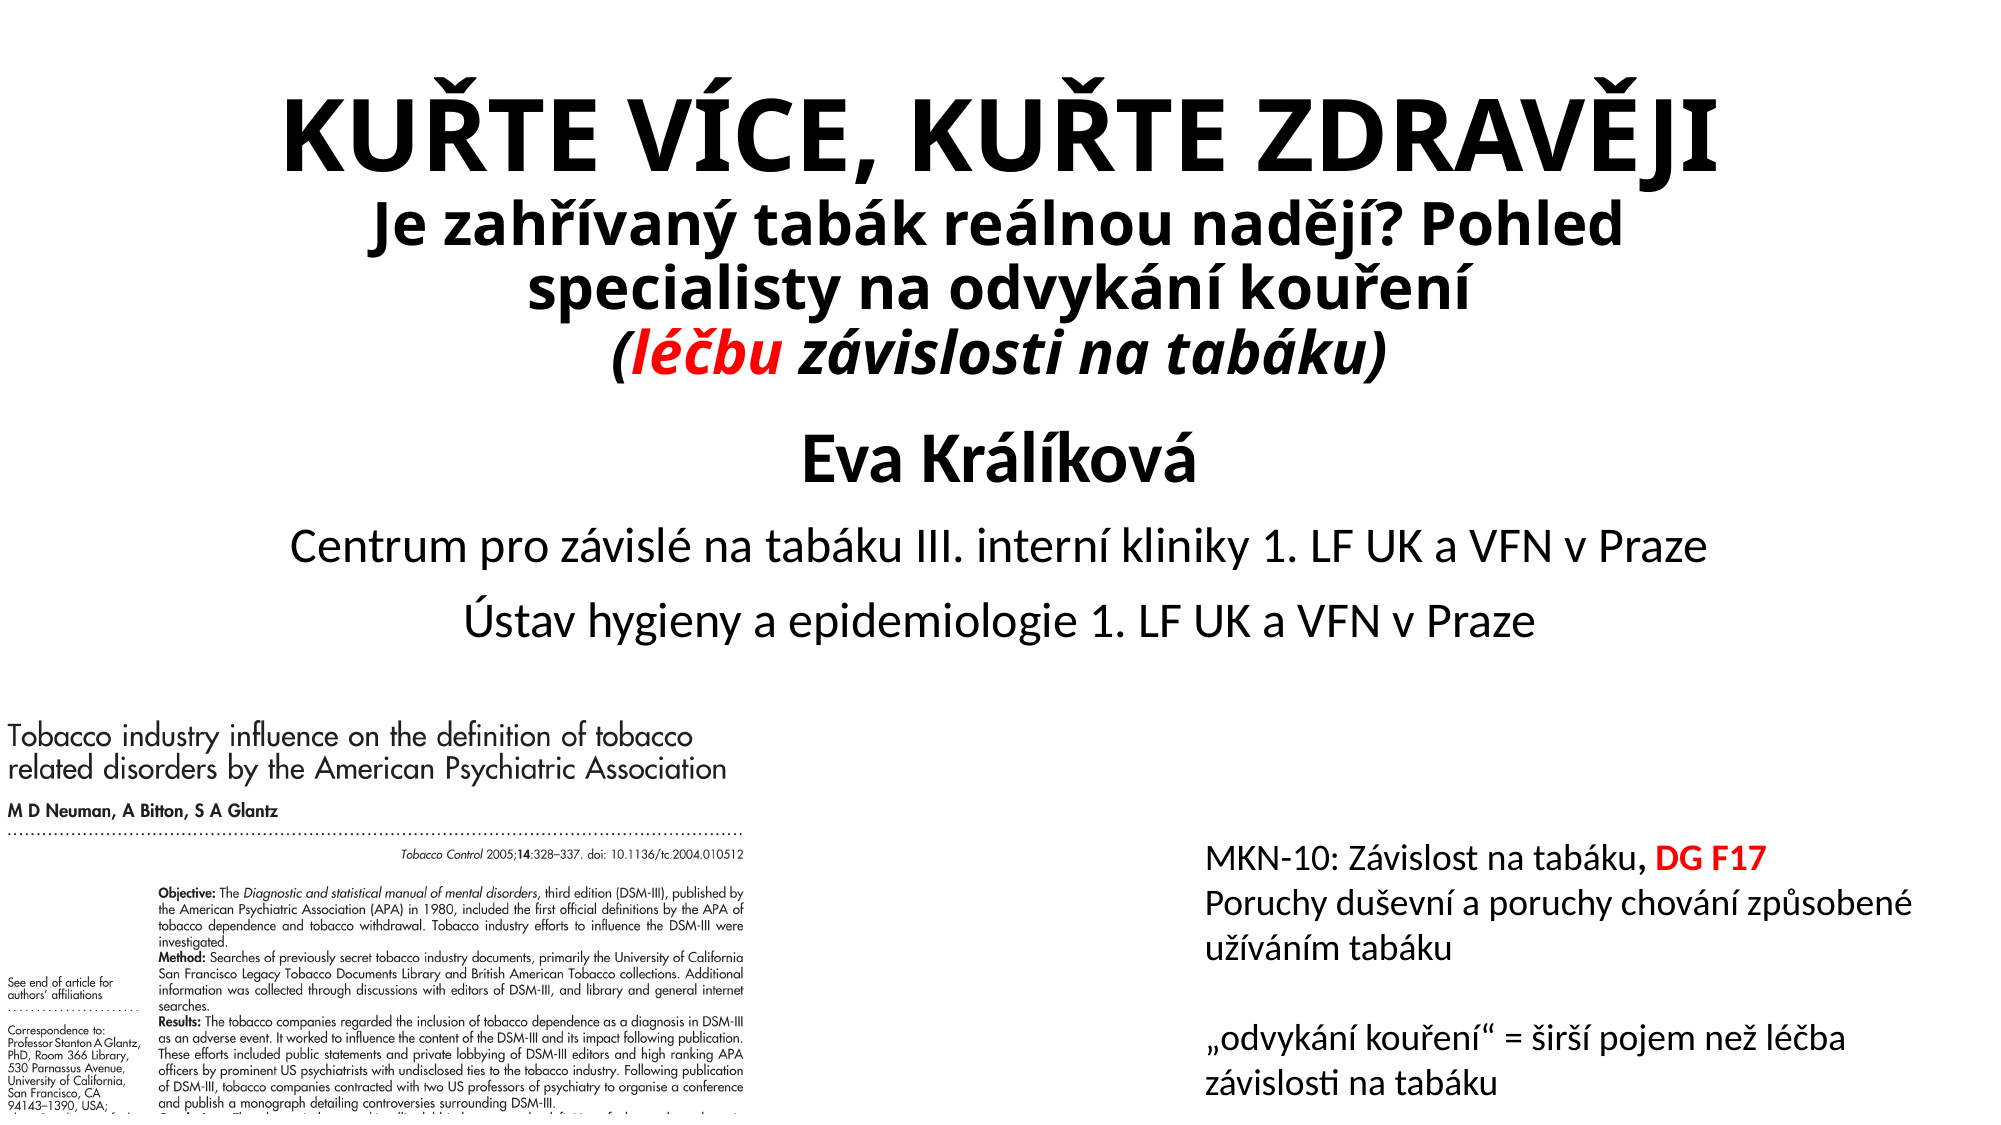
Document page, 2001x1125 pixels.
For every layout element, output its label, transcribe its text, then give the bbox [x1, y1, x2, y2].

subtitle Eva Králíková Centrum pro závislé na tabáku III. interní kliniky 1. LF UK a VFN v Praze Ústav hygieny a epidemiologie 1. LF UK a VFN v Praze [249, 412, 1750, 684]
picture [0, 711, 768, 1114]
text_box MKN-10: Závislost na tabáku, DG F17 Poruchy duševní a poruchy chování způsobené užíváním tabáku „odvykání kouření“ = širší pojem než léčba závislosti na tabáku [1189, 825, 1929, 1111]
title KUŘTE VÍCE, KUŘTE ZDRAVĚJI Je zahřívaný tabák reálnou nadějí? Pohled specialisty na odvykání kouření (léčbu závislosti na tabáku) [249, 3, 1750, 395]
